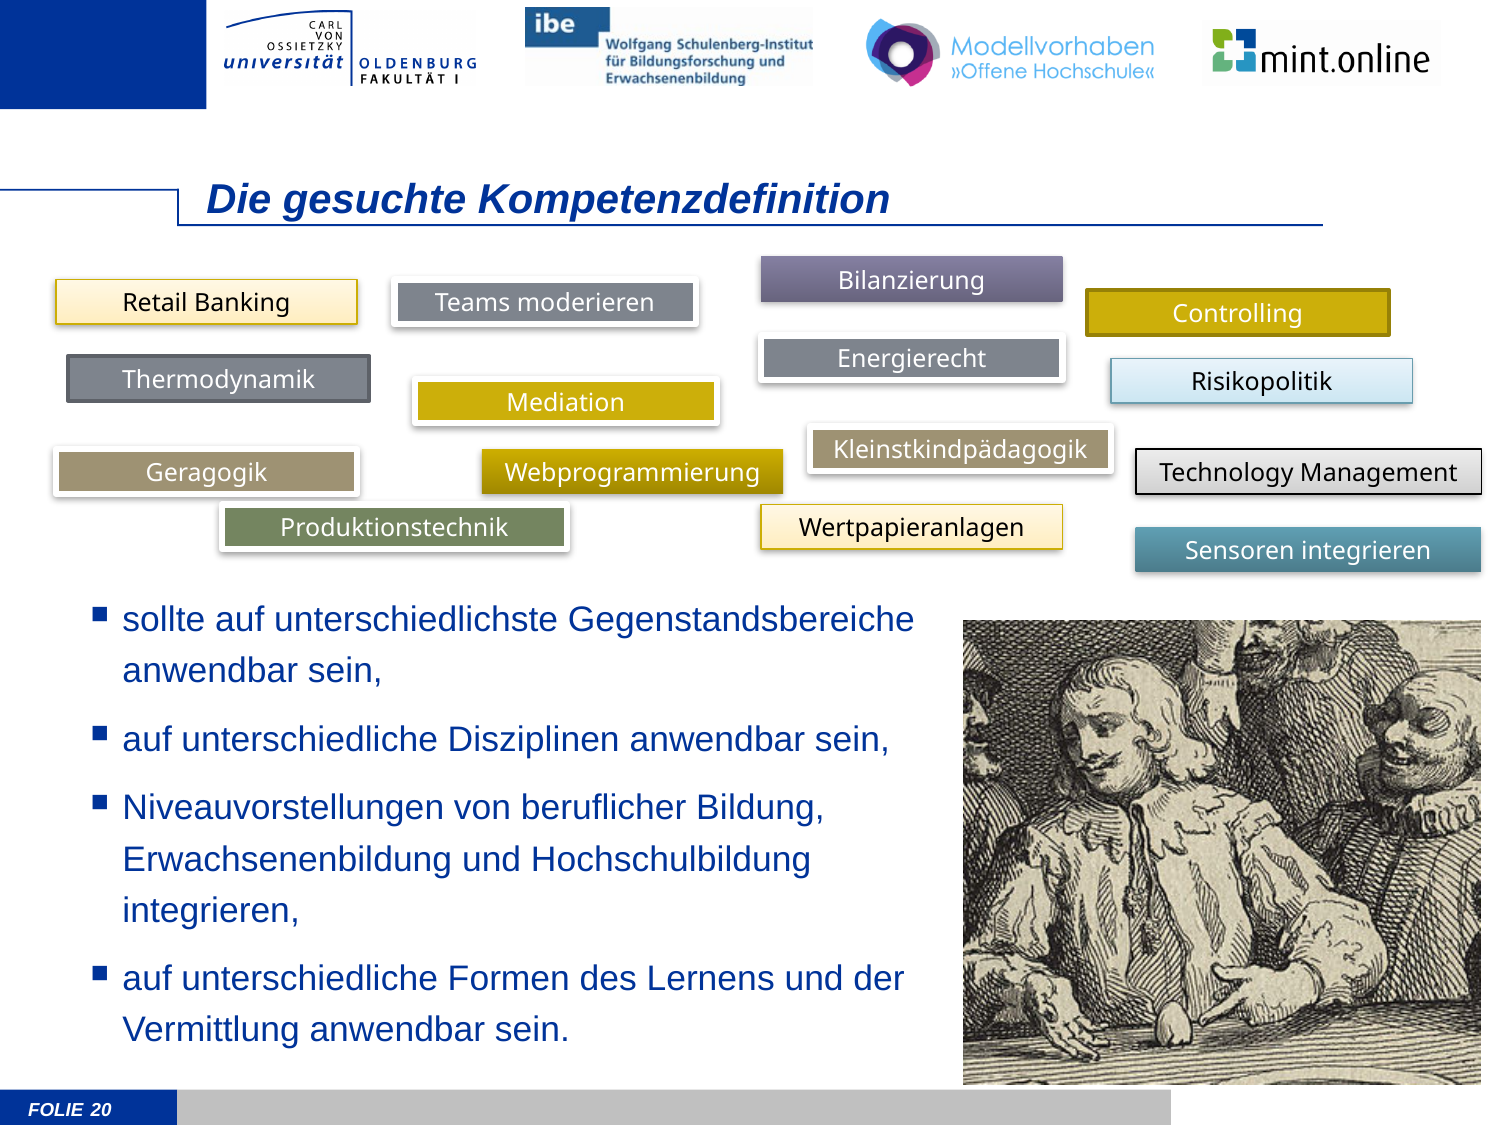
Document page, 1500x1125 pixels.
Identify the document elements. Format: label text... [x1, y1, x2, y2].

text_box sollte auf unterschiedlichste Gegenstandsbereiche anwendbar sein, auf unterschiedliche Disziplinen anwendbar sein, Niveauvorstellungen von beruflicher Bildung, Erwachsenenbildung und Hochschulbildung integrieren, auf unterschiedliche Formen des Lernens und der Vermittlung anwendbar sein. [90, 527, 978, 919]
picture [848, 0, 1171, 104]
text_box Energierecht [758, 332, 1066, 383]
picture [963, 620, 1482, 1085]
picture [525, 7, 813, 86]
text_box Kleinstkindpädagogik [807, 423, 1114, 474]
slide_number 20 [90, 1066, 153, 1121]
text_box Produktionstechnik [219, 501, 570, 552]
text_box Wertpapieranlagen [760, 504, 1063, 550]
text_box Webprogrammierung [481, 449, 784, 494]
title Die gesuchte Kompetenzdefinition [206, 108, 1482, 222]
text_box Bilanzierung [761, 256, 1063, 302]
text_box Sensoren integrieren [1135, 527, 1481, 572]
text_box Retail Banking [55, 279, 358, 325]
picture [224, 10, 476, 86]
text_box Mediation [412, 376, 720, 426]
picture [1202, 20, 1441, 86]
text_box Thermodynamik [66, 354, 371, 403]
text_box Controlling [1085, 288, 1391, 337]
text_box Geragogik [53, 446, 360, 497]
text_box Risikopolitik [1110, 358, 1413, 404]
text_box Teams moderieren [391, 276, 699, 327]
text_box Technology Management [1135, 448, 1482, 495]
